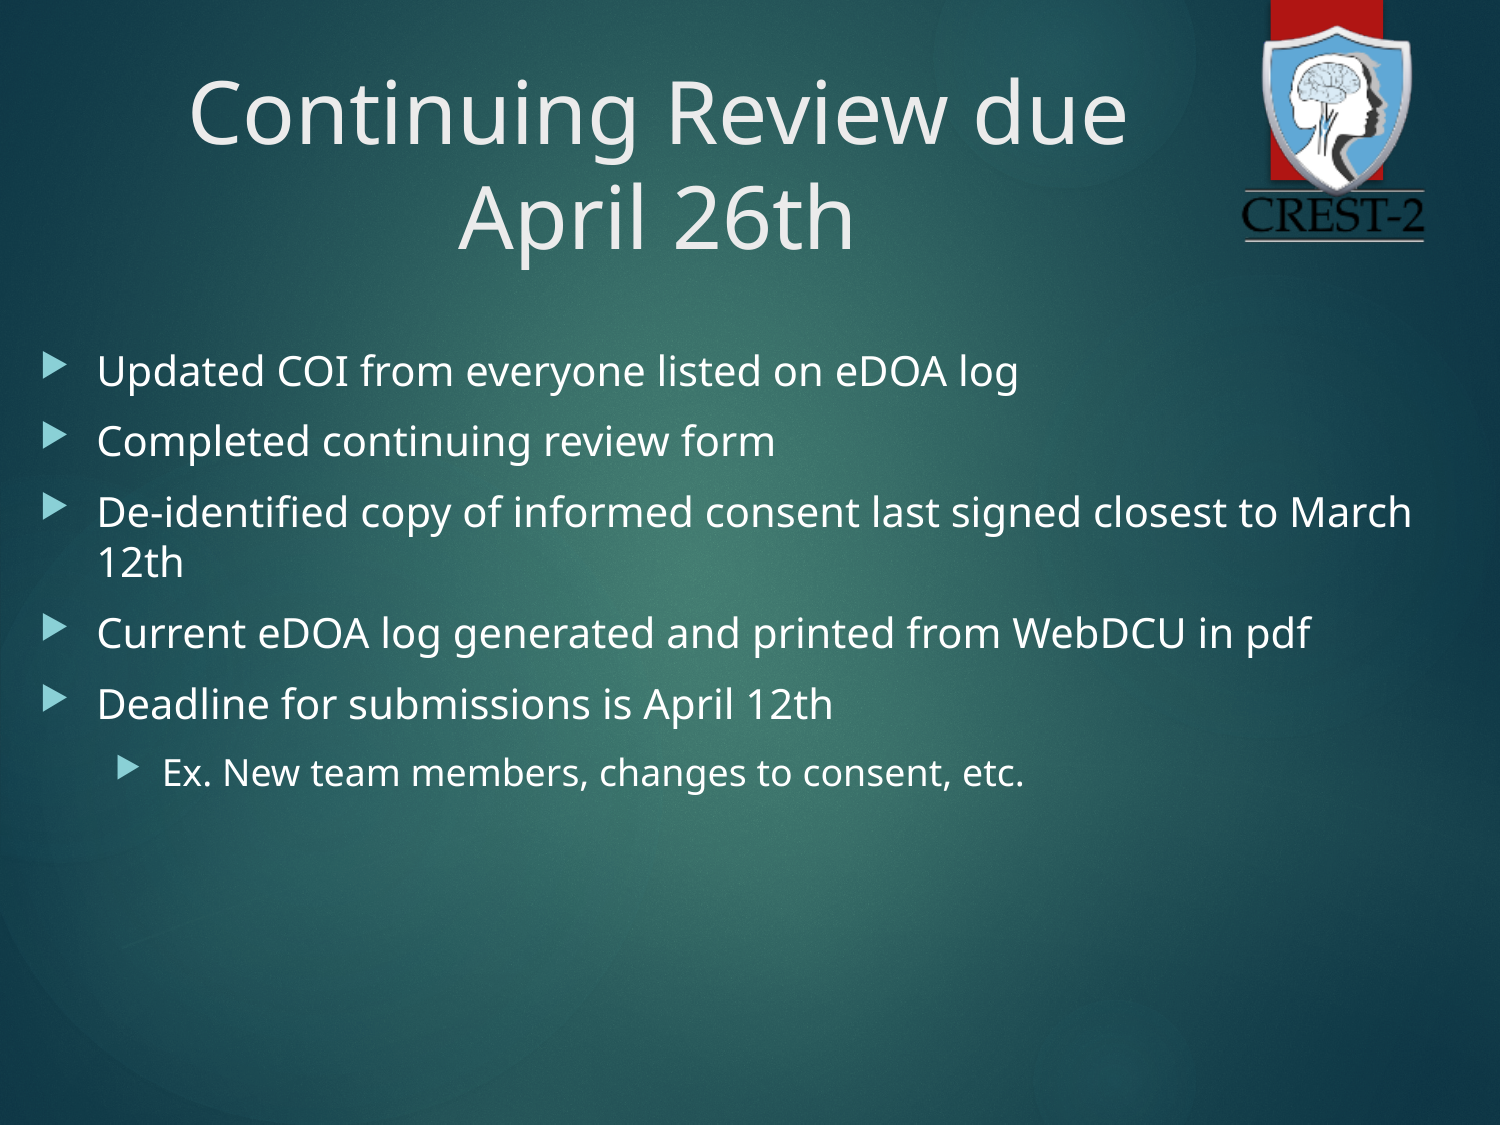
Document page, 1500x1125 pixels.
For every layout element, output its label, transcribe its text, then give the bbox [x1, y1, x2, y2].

picture [1236, 16, 1435, 255]
list Updated COI from everyone listed on eDOA log Completed continuing review form De-identified copy of informed consent last signed closest to March 12th Current eDOA log generated and printed from WebDCU in pdf Deadline for submissions is April 12th Ex. New team members, changes to consent, etc. [24, 336, 1435, 1025]
title Continuing Review due April 26th [79, 50, 1237, 304]
